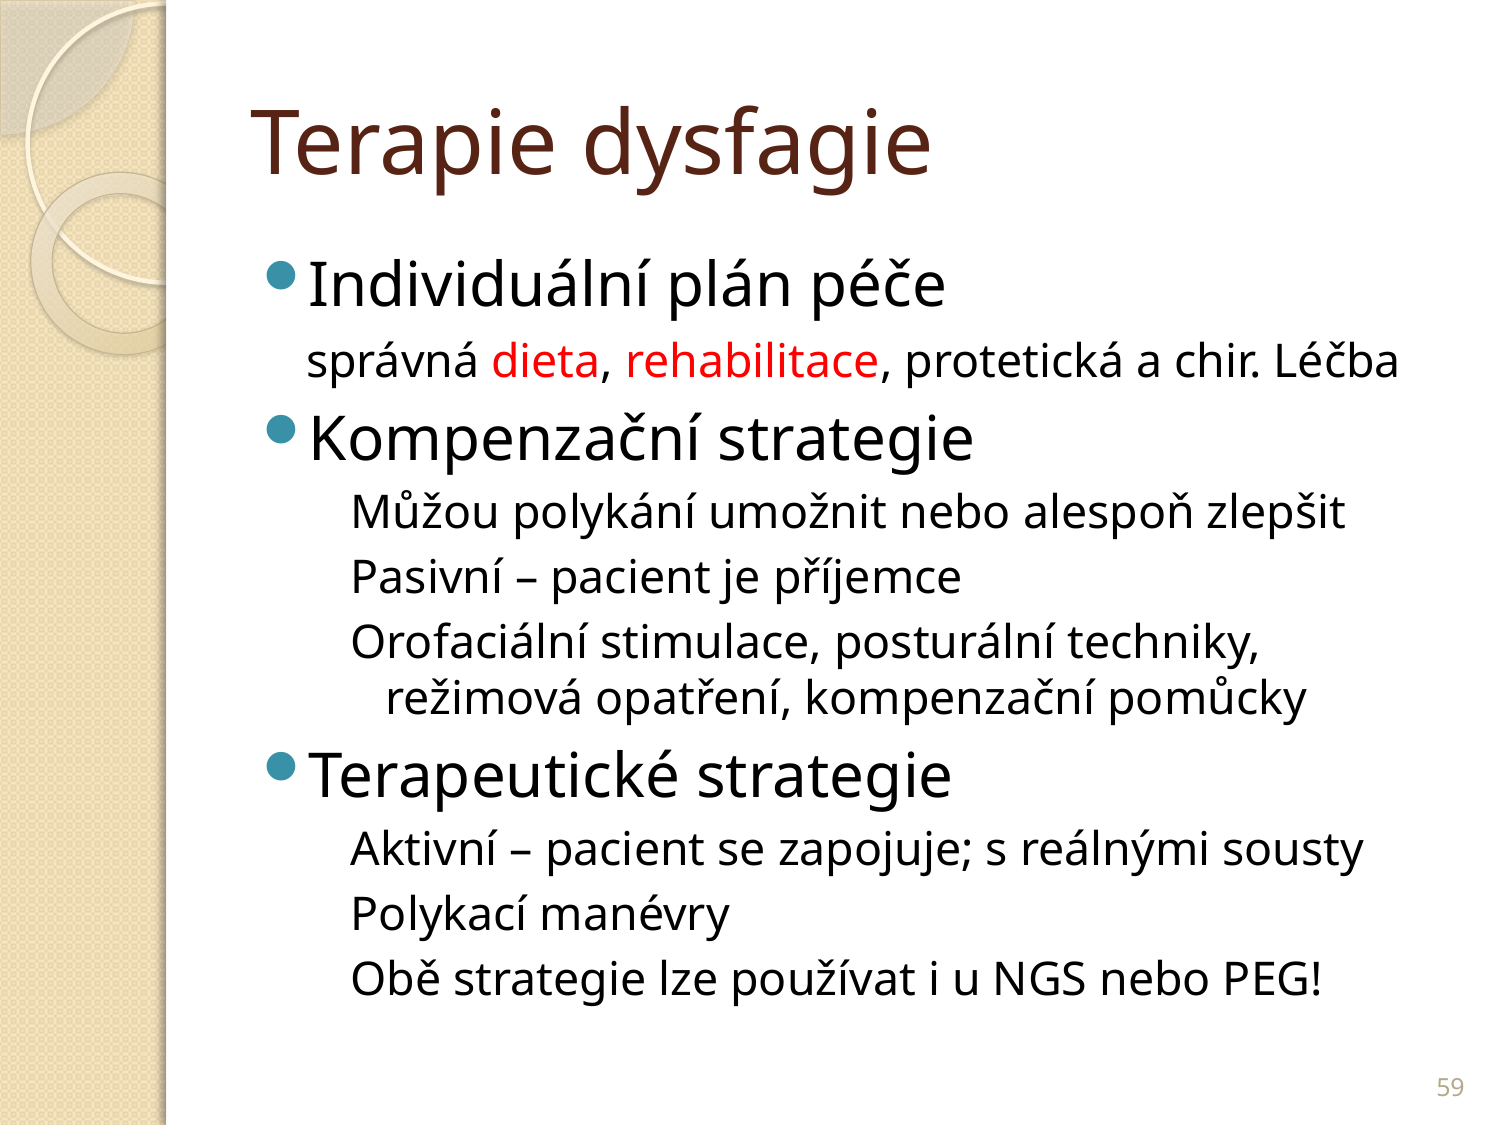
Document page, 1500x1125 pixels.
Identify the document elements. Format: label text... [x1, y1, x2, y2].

list Individuální plán péče správná dieta, rehabilitace, protetická a chir. Léčba Kompenzační strategie Můžou polykání umožnit nebo alespoň zlepšit Pasivní – pacient je příjemce Orofaciální stimulace, posturální techniky, režimová opatření, kompenzační pomůcky Terapeutické strategie Aktivní – pacient se zapojuje; s reálnými sousty Polykací manévry Obě strategie lze používat i u NGS nebo PEG! [235, 237, 1466, 1025]
slide_number 59 [1413, 1034, 1488, 1113]
title Terapie dysfagie [235, 45, 1466, 233]
